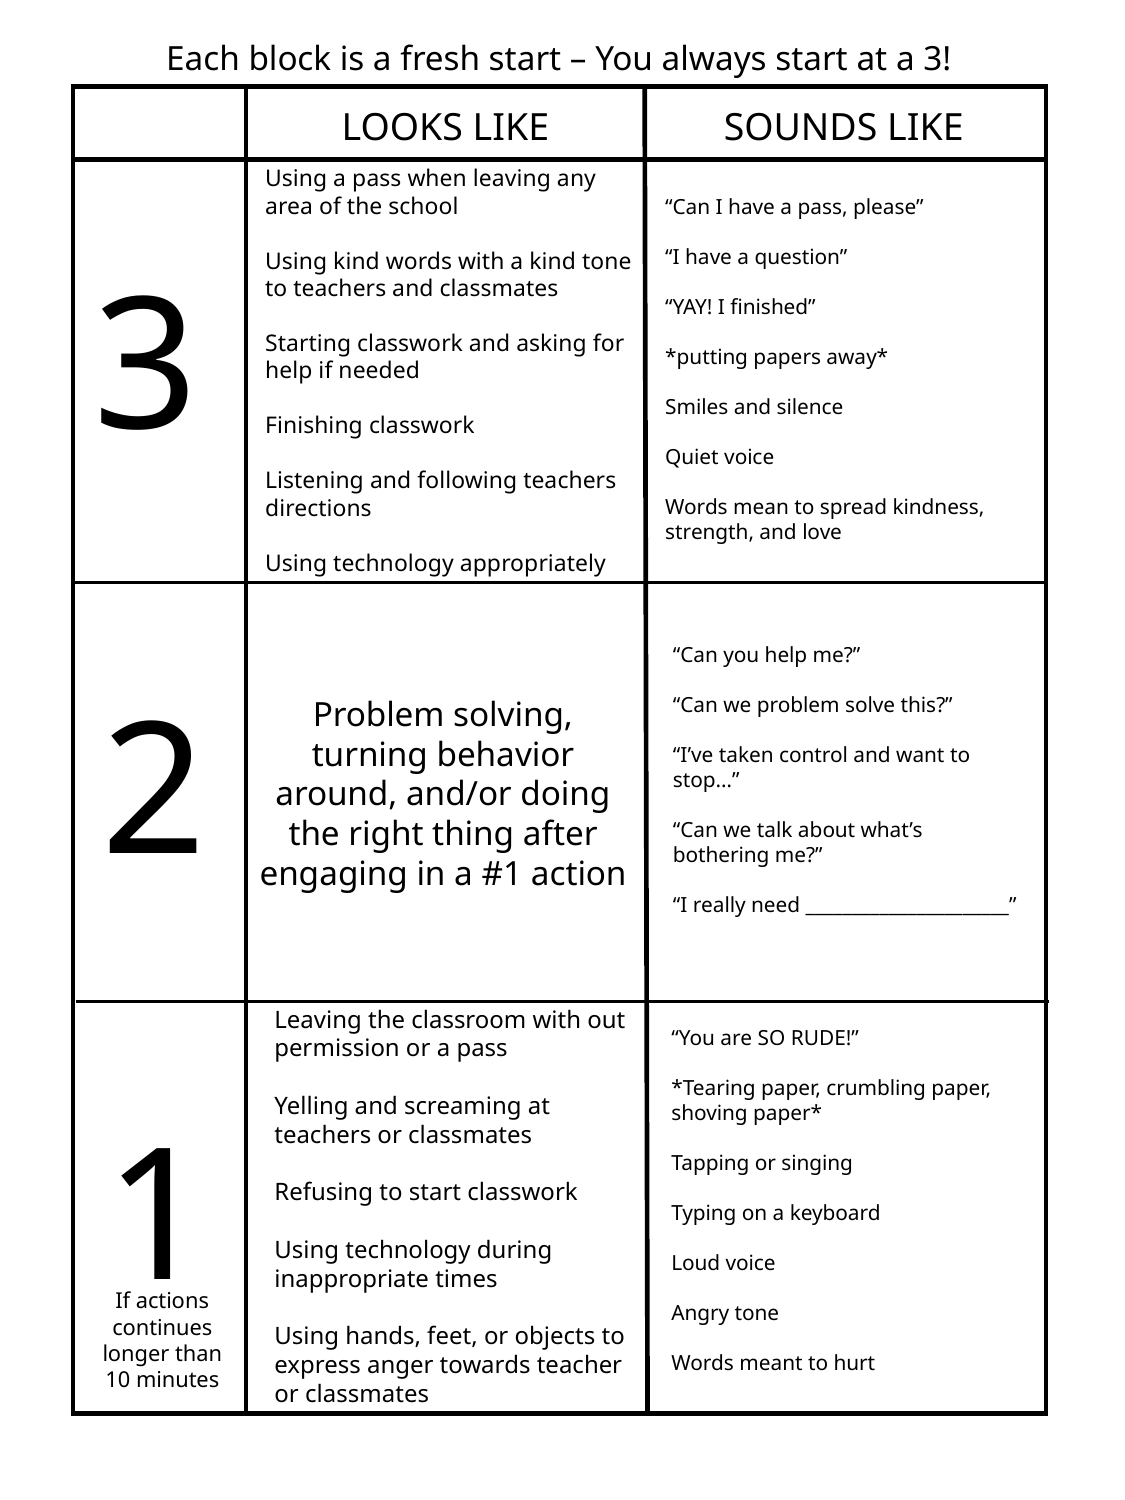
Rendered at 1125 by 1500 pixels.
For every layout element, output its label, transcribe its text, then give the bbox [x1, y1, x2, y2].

text_box Leaving the classroom with out permission or a pass Yelling and screaming at teachers or classmates Refusing to start classwork Using technology during inappropriate times Using hands, feet, or objects to express anger towards teacher or classmates [259, 1002, 657, 1415]
text_box [657, 1003, 1047, 1414]
text_box 3 [78, 237, 200, 472]
text_box [248, 584, 644, 1000]
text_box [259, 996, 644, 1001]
text_box 2 [86, 662, 208, 897]
text_box “Can I have a pass, please” “I have a question” “YAY! I finished” *putting papers away* Smiles and silence Quiet voice Words mean to spread kindness, strength, and love [650, 186, 1028, 551]
text_box “You are SO RUDE!” *Tearing paper, crumbling paper, shoving paper* Tapping or singing Typing on a keyboard Loud voice Angry tone Words meant to hurt [656, 1017, 1035, 1382]
text_box 1 [90, 1088, 212, 1279]
text_box Each block is a fresh start – You always start at a 3! [73, 29, 1047, 85]
text_box Problem solving, turning behavior around, and/or doing the right thing after engaging in a #1 action [247, 685, 642, 900]
text_box [648, 159, 1047, 582]
text_box [72, 159, 246, 1414]
text_box Using a pass when leaving any area of the school Using kind words with a kind tone to teachers and classmates Starting classwork and asking for help if needed Finishing classwork Listening and following teachers directions Using technology appropriately [250, 156, 644, 582]
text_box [644, 86, 648, 582]
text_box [644, 1002, 648, 1414]
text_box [644, 583, 648, 1001]
text_box [247, 1003, 259, 1414]
text_box [649, 583, 1047, 1000]
text_box SOUNDS LIKE [695, 95, 993, 156]
text_box [72, 85, 1047, 159]
text_box If actions continues longer than 10 minutes [87, 1279, 238, 1400]
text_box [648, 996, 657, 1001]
text_box “Can you help me?” “Can we problem solve this?” “I’ve taken control and want to stop…” “Can we talk about what’s bothering me?” “I really need ______________________” [658, 634, 1036, 974]
text_box LOOKS LIKE [297, 95, 594, 156]
